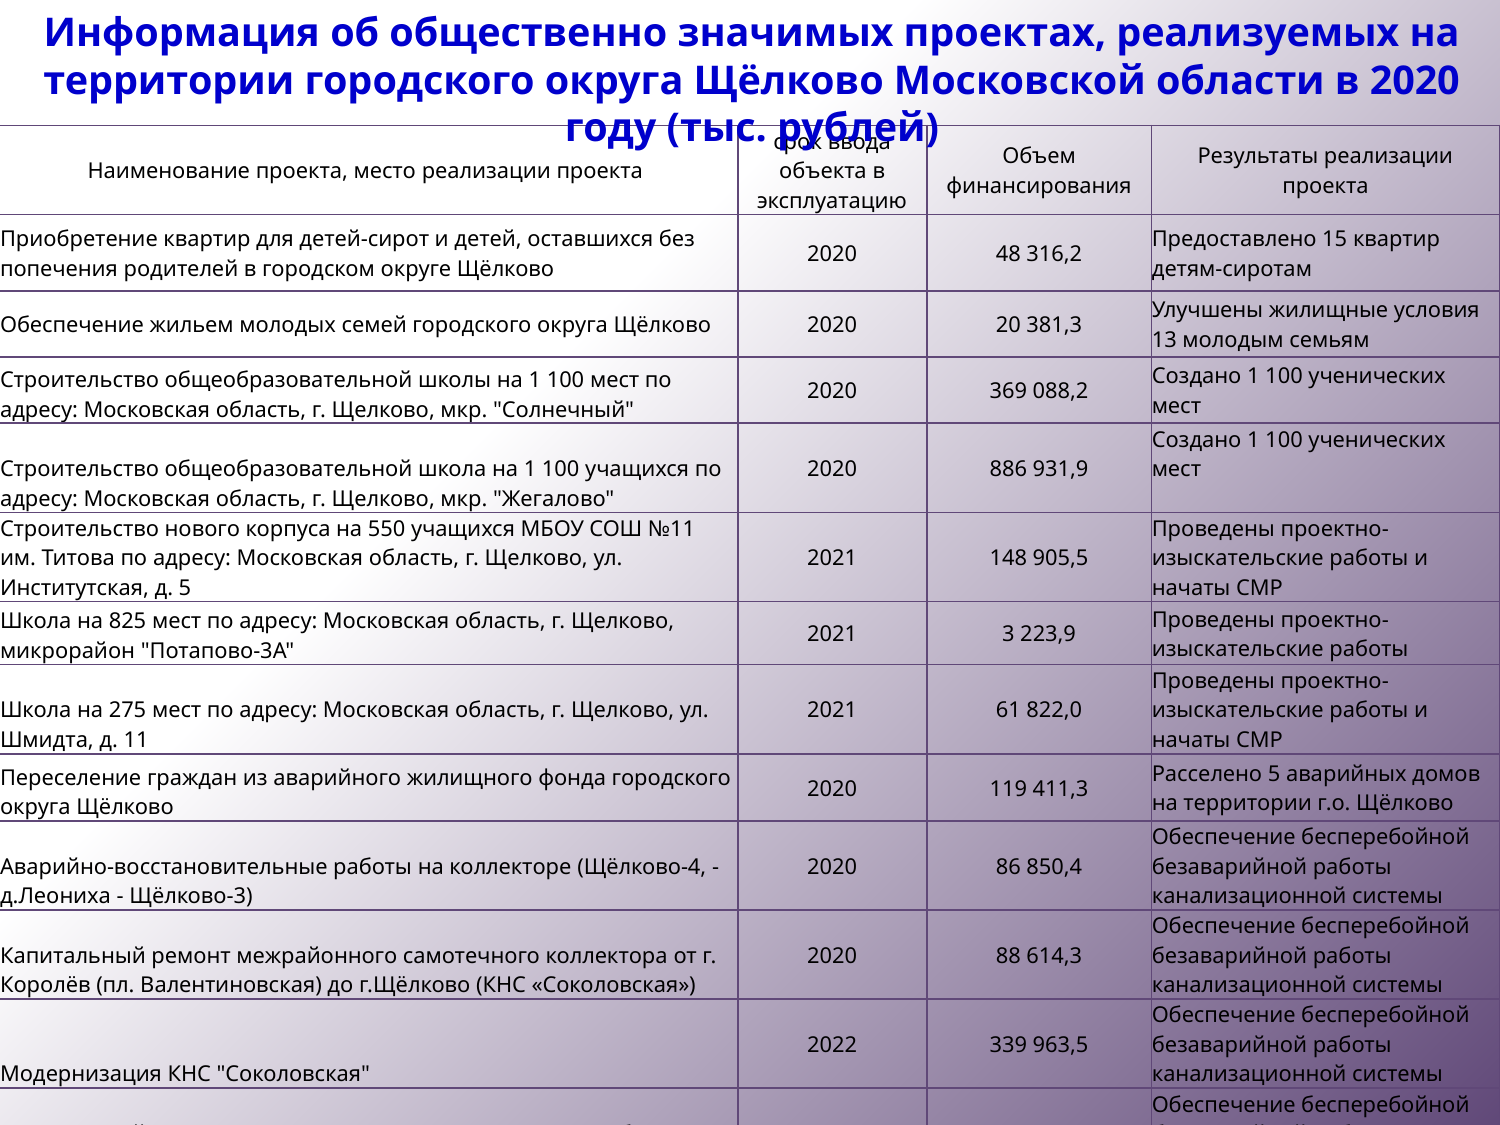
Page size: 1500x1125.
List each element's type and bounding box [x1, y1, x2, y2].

table_cell [0, 1089, 737, 1125]
table_cell [1152, 602, 1499, 664]
table_cell [0, 1000, 737, 1087]
table_cell [0, 665, 737, 753]
table_cell [739, 513, 926, 601]
table_cell [928, 911, 1151, 998]
table_cell [0, 755, 737, 820]
table_cell [0, 292, 737, 356]
table_cell [1152, 513, 1499, 601]
table_cell [739, 755, 926, 820]
table_cell [739, 424, 926, 512]
table_cell [1152, 215, 1499, 290]
table_cell [0, 822, 737, 909]
table_cell [0, 602, 737, 664]
table_header [739, 208, 926, 214]
table_cell [0, 911, 737, 998]
table_cell [739, 1000, 926, 1087]
table_header [928, 208, 1151, 214]
table_cell [739, 358, 926, 422]
table_cell [928, 822, 1151, 909]
table_cell [1152, 822, 1499, 909]
table_cell [0, 215, 737, 290]
table_cell [928, 1089, 1151, 1125]
table_cell [1152, 1089, 1499, 1125]
table_cell [739, 292, 926, 356]
table_cell [739, 911, 926, 998]
table_cell [1152, 911, 1499, 998]
table_cell [928, 665, 1151, 753]
table_cell [739, 215, 926, 290]
table_cell [928, 215, 1151, 290]
table_cell [1152, 292, 1499, 356]
table_cell [739, 602, 926, 664]
table_cell [739, 1089, 926, 1125]
table_cell [0, 424, 737, 512]
table_cell [1152, 424, 1499, 512]
table_cell [1152, 665, 1499, 753]
table_cell [0, 513, 737, 601]
table_cell [1152, 358, 1499, 422]
table_cell [1152, 755, 1499, 820]
table_cell [0, 358, 737, 422]
table_cell [928, 424, 1151, 512]
table_cell [739, 822, 926, 909]
table_cell [928, 358, 1151, 422]
table_cell [928, 1000, 1151, 1087]
table_header [1152, 208, 1499, 214]
table_cell [1152, 1000, 1499, 1087]
table_header [0, 126, 737, 214]
table_cell [739, 665, 926, 753]
table_cell [928, 602, 1151, 664]
table_cell [928, 755, 1151, 820]
table_cell [928, 513, 1151, 601]
table_cell [928, 292, 1151, 356]
text_box [2, 0, 1500, 208]
